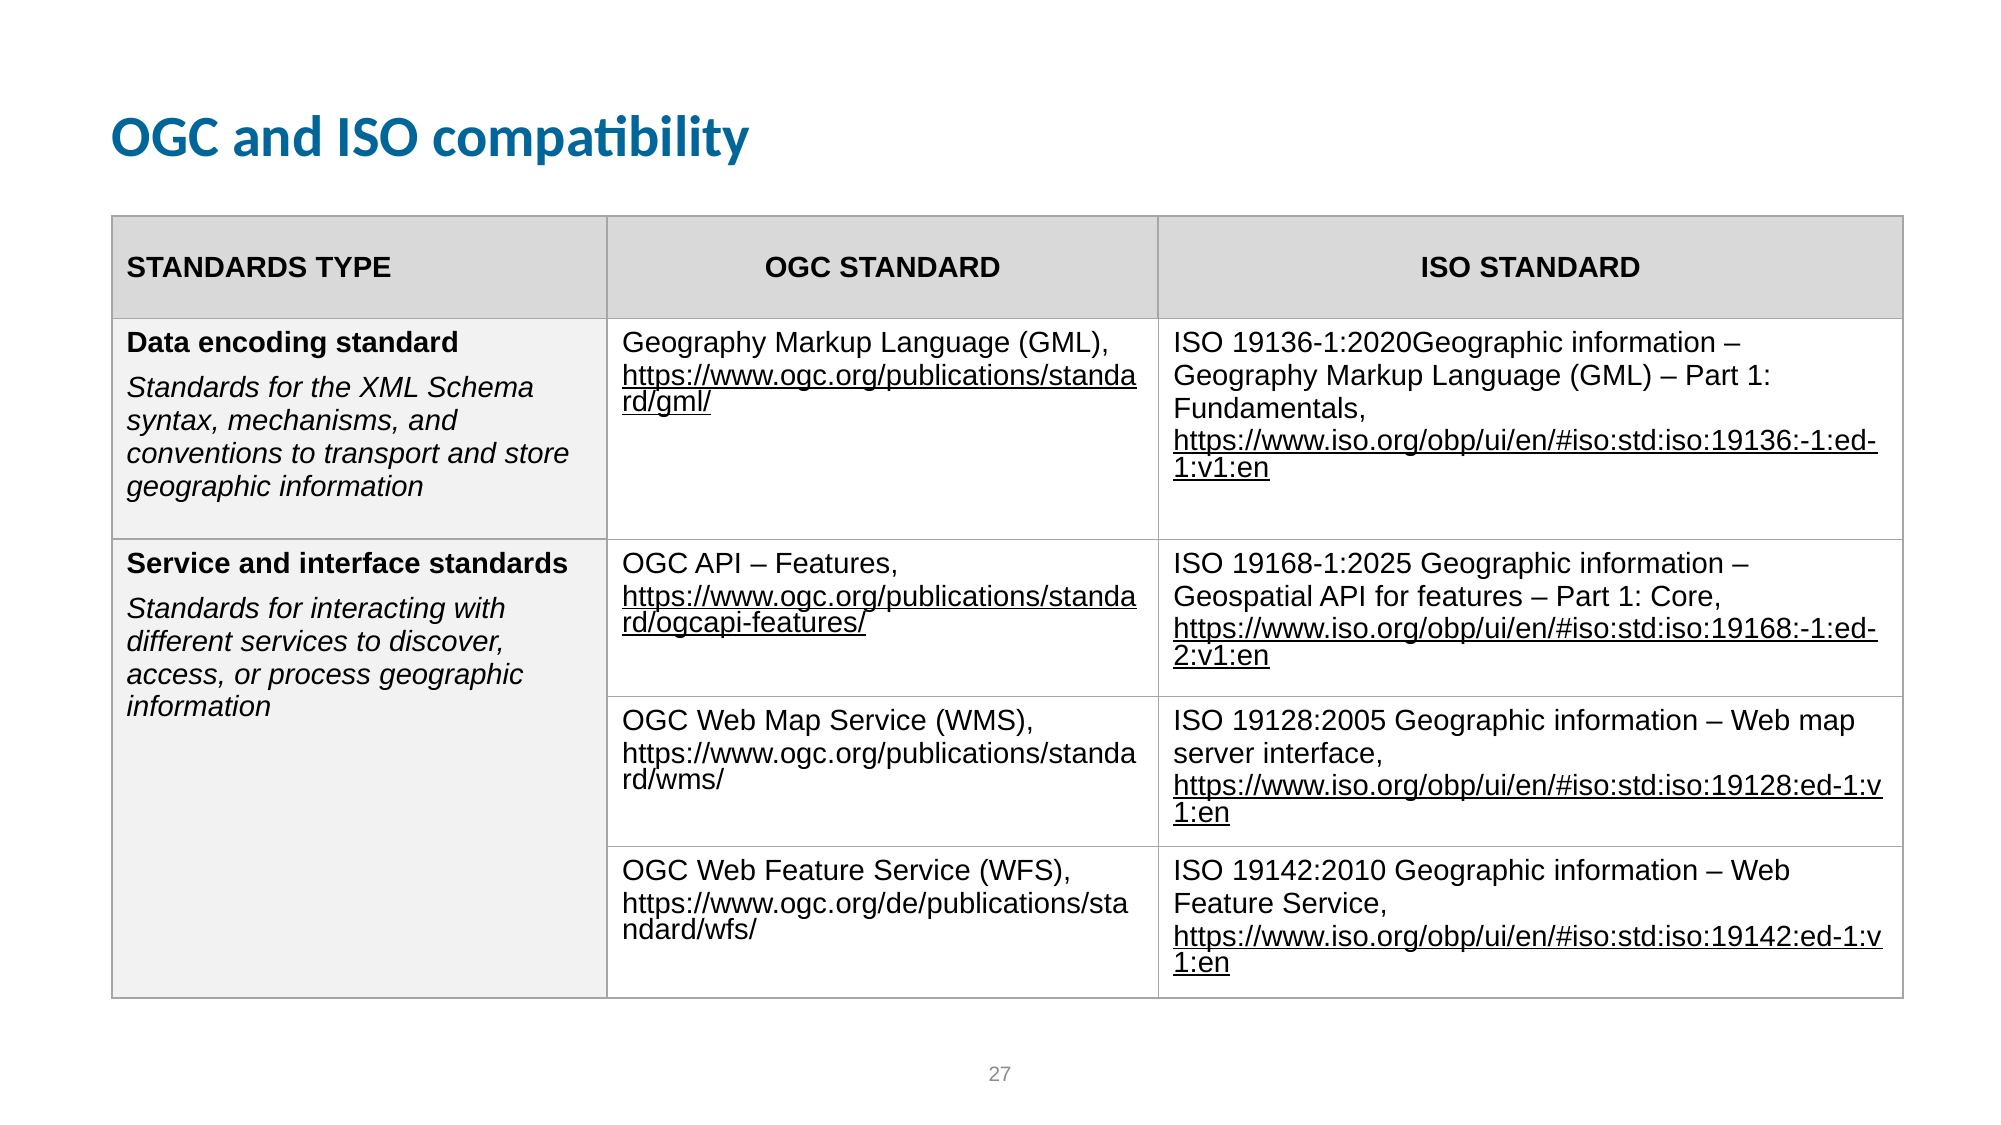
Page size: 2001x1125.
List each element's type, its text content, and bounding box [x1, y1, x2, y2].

text_box [60, 952, 452, 1109]
table_cell ISO 19142:2010 Geographic information – Web Feature Service, https://www.iso.org/obp/ui/en/#iso:std:iso:19142:ed-1:v1:en [1159, 847, 1902, 997]
table_header ISO STANDARD [1159, 217, 1902, 318]
table_cell OGC API – Features, https://www.ogc.org/publications/standard/ogcapi-features/ [608, 540, 1158, 696]
table_cell Geography Markup Language (GML), https://www.ogc.org/publications/standard/gml/ [608, 319, 1158, 539]
table_header OGC STANDARD [608, 217, 1157, 318]
table_cell OGC Web Feature Service (WFS), https://www.ogc.org/de/publications/standard/wfs/ [608, 847, 1158, 997]
table_cell Service and interface standards Standards for interacting with different services to discover, access, or process geographic information [113, 540, 606, 997]
table_header STANDARDS TYPE [113, 217, 606, 318]
table_cell Data encoding standard Standards for the XML Schema syntax, mechanisms, and conventions to transport and store geographic information [113, 319, 606, 538]
title OGC and ISO compatibility [96, 28, 1822, 247]
table_cell ISO 19168-1:2025 Geographic information – Geospatial API for features – Part 1: Core, https://www.iso.org/obp/ui/en/#iso:std:iso:19168:-1:ed-2:v1:en [1159, 540, 1902, 696]
footer 27 [662, 1042, 1338, 1103]
table_cell ISO 19136-1:2020Geographic information – Geography Markup Language (GML) – Part 1: Fundamentals, https://www.iso.org/obp/ui/en/#iso:std:iso:19136:-1:ed-1:v1:en [1159, 319, 1902, 539]
table_cell OGC Web Map Service (WMS), https://www.ogc.org/publications/standard/wms/ [608, 697, 1158, 846]
table_cell ISO 19128:2005 Geographic information – Web map server interface, https://www.iso.org/obp/ui/en/#iso:std:iso:19128:ed-1:v1:en [1159, 697, 1902, 846]
text_box [1609, 964, 2000, 1121]
